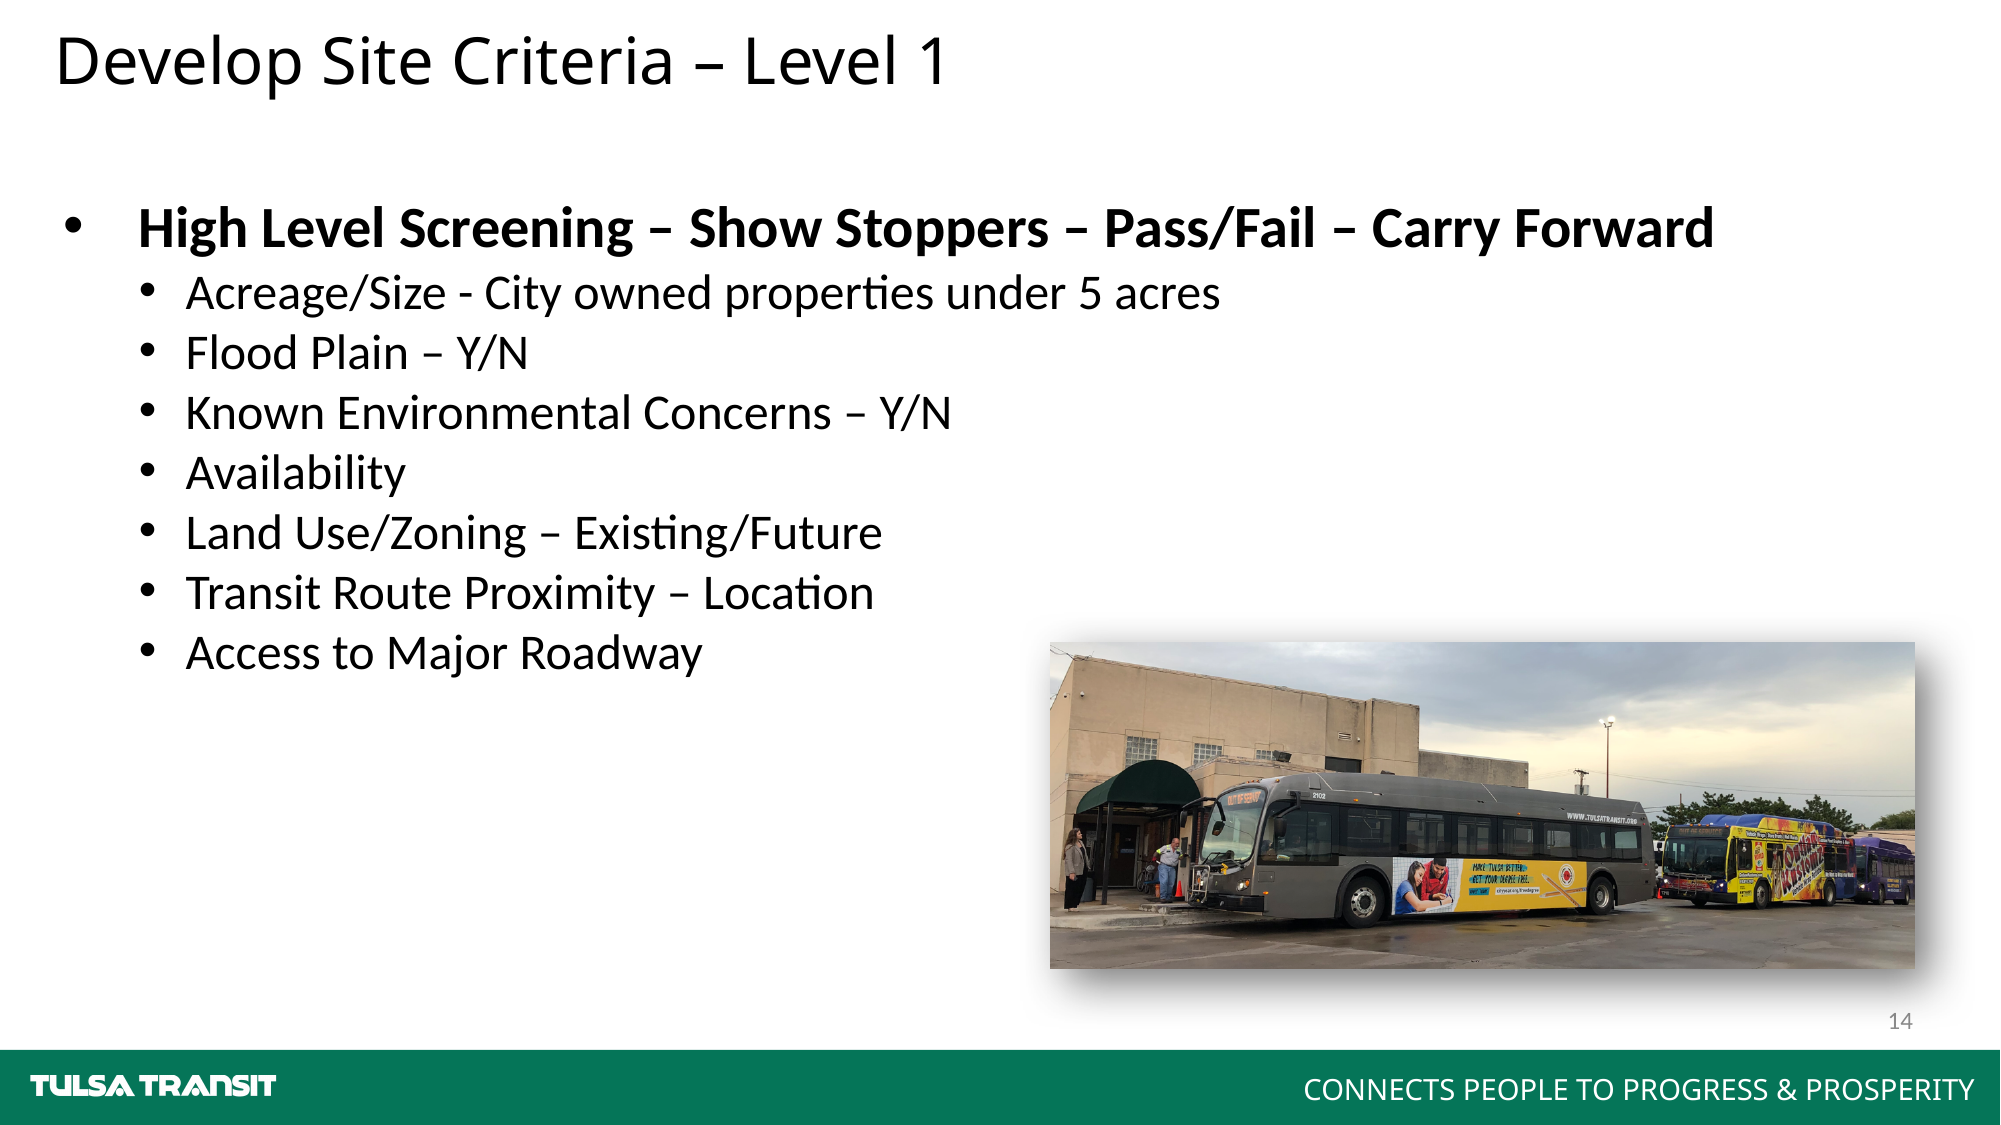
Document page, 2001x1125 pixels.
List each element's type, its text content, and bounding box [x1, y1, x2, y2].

text_box Develop Site Criteria – Level 1 [39, 20, 1889, 106]
picture [1050, 642, 1915, 969]
picture [30, 1074, 277, 1103]
text_box High Level Screening – Show Stoppers – Pass/Fail – Carry Forward Acreage/Size - City owned properties under 5 acres Flood Plain – Y/N Known Environmental Concerns – Y/N Availability Land Use/Zoning – Existing/Future Transit Route Proximity – Location Access to Major Roadway [48, 153, 1915, 746]
slide_number 14 [1478, 1012, 1929, 1050]
text_box CONNECTS PEOPLE TO PROGRESS & PROSPERITY [1212, 1063, 1991, 1114]
text_box [0, 1049, 2000, 1125]
